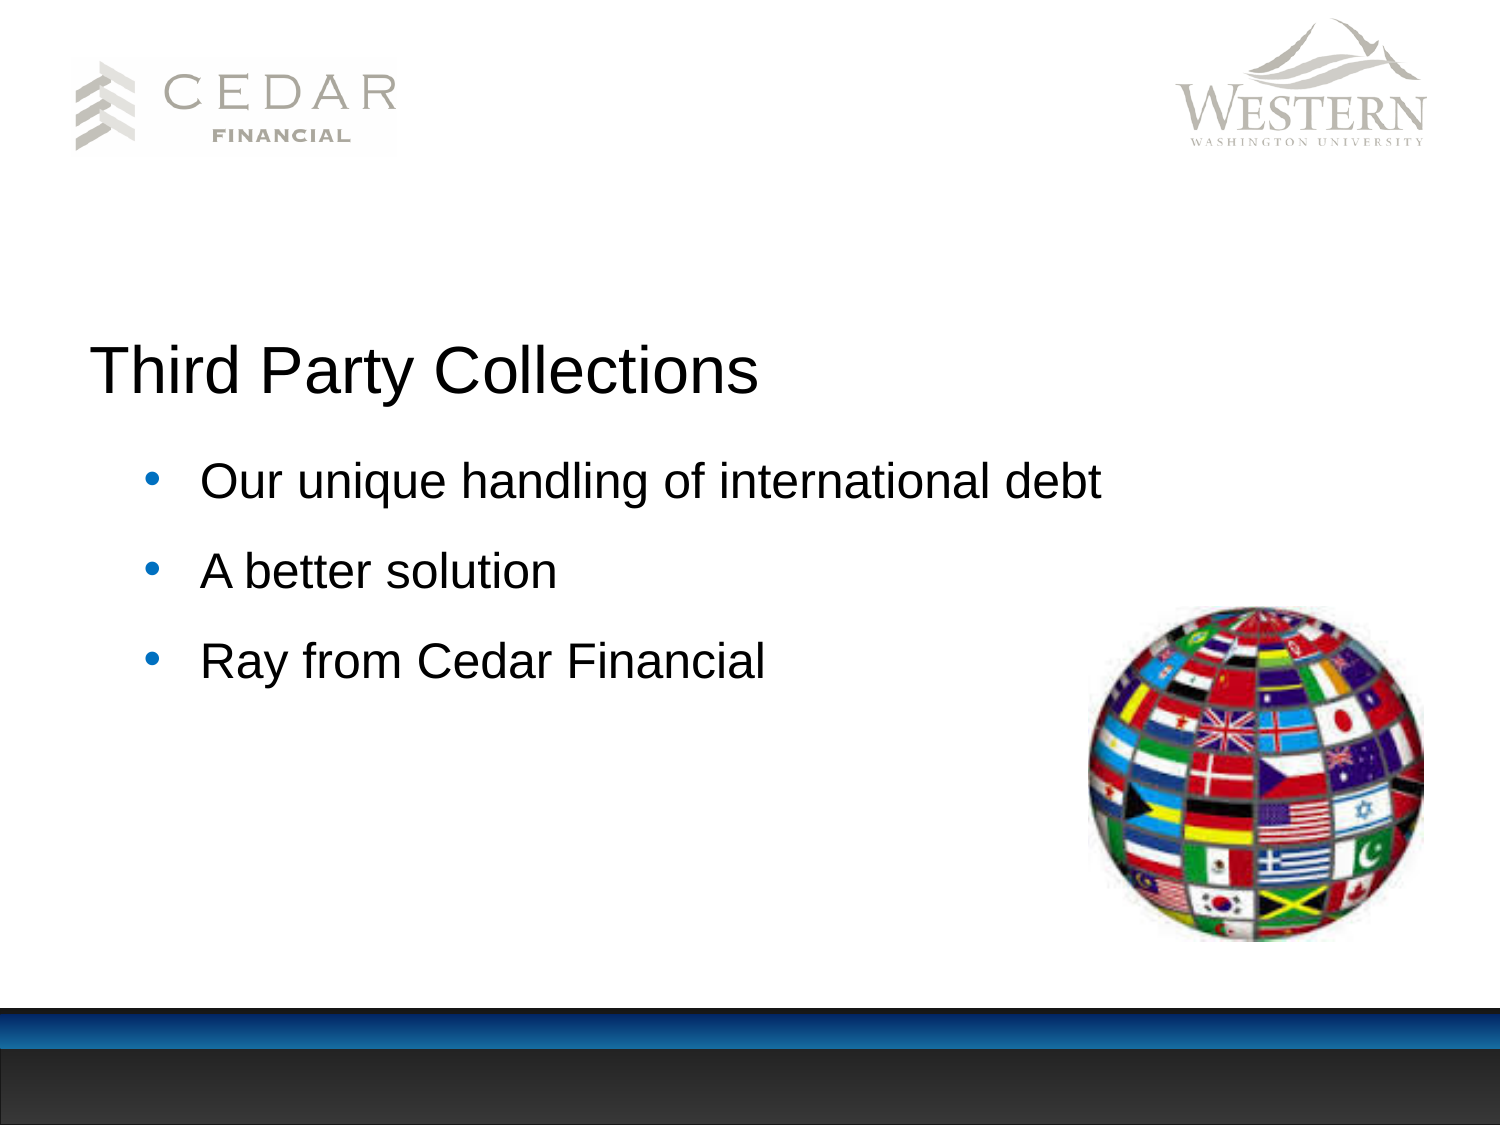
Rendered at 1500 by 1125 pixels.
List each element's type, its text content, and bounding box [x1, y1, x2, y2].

text_box Third Party Collections [75, 319, 776, 414]
text_box Our unique handling of international debt A better solution Ray from Cedar Financial [128, 410, 1372, 696]
text_box [0, 1014, 1500, 1049]
text_box [0, 1049, 1500, 1125]
text_box [0, 1009, 1500, 1014]
picture [1175, 18, 1427, 146]
picture [71, 57, 398, 157]
picture [1088, 605, 1424, 942]
